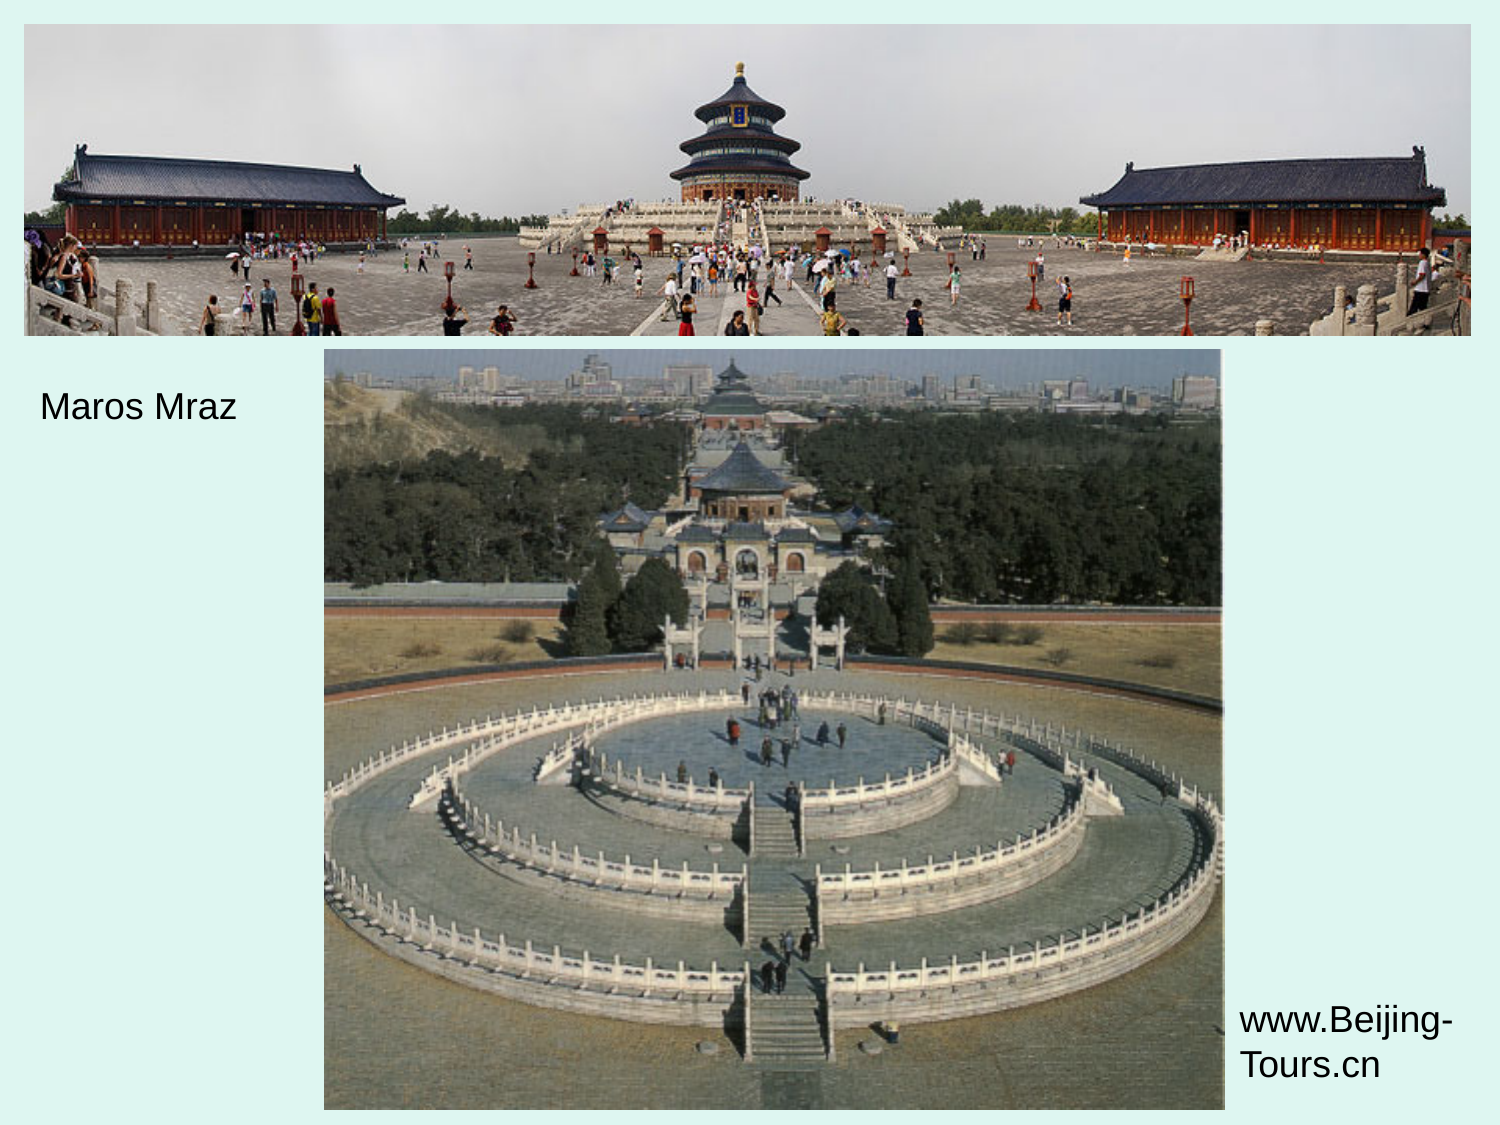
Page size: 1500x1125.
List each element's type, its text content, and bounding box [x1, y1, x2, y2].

text_box www.Beijing-Tours.cn [1224, 987, 1471, 1125]
text_box Maros Mraz [24, 375, 275, 517]
picture [324, 349, 1226, 1111]
picture [24, 24, 1471, 337]
